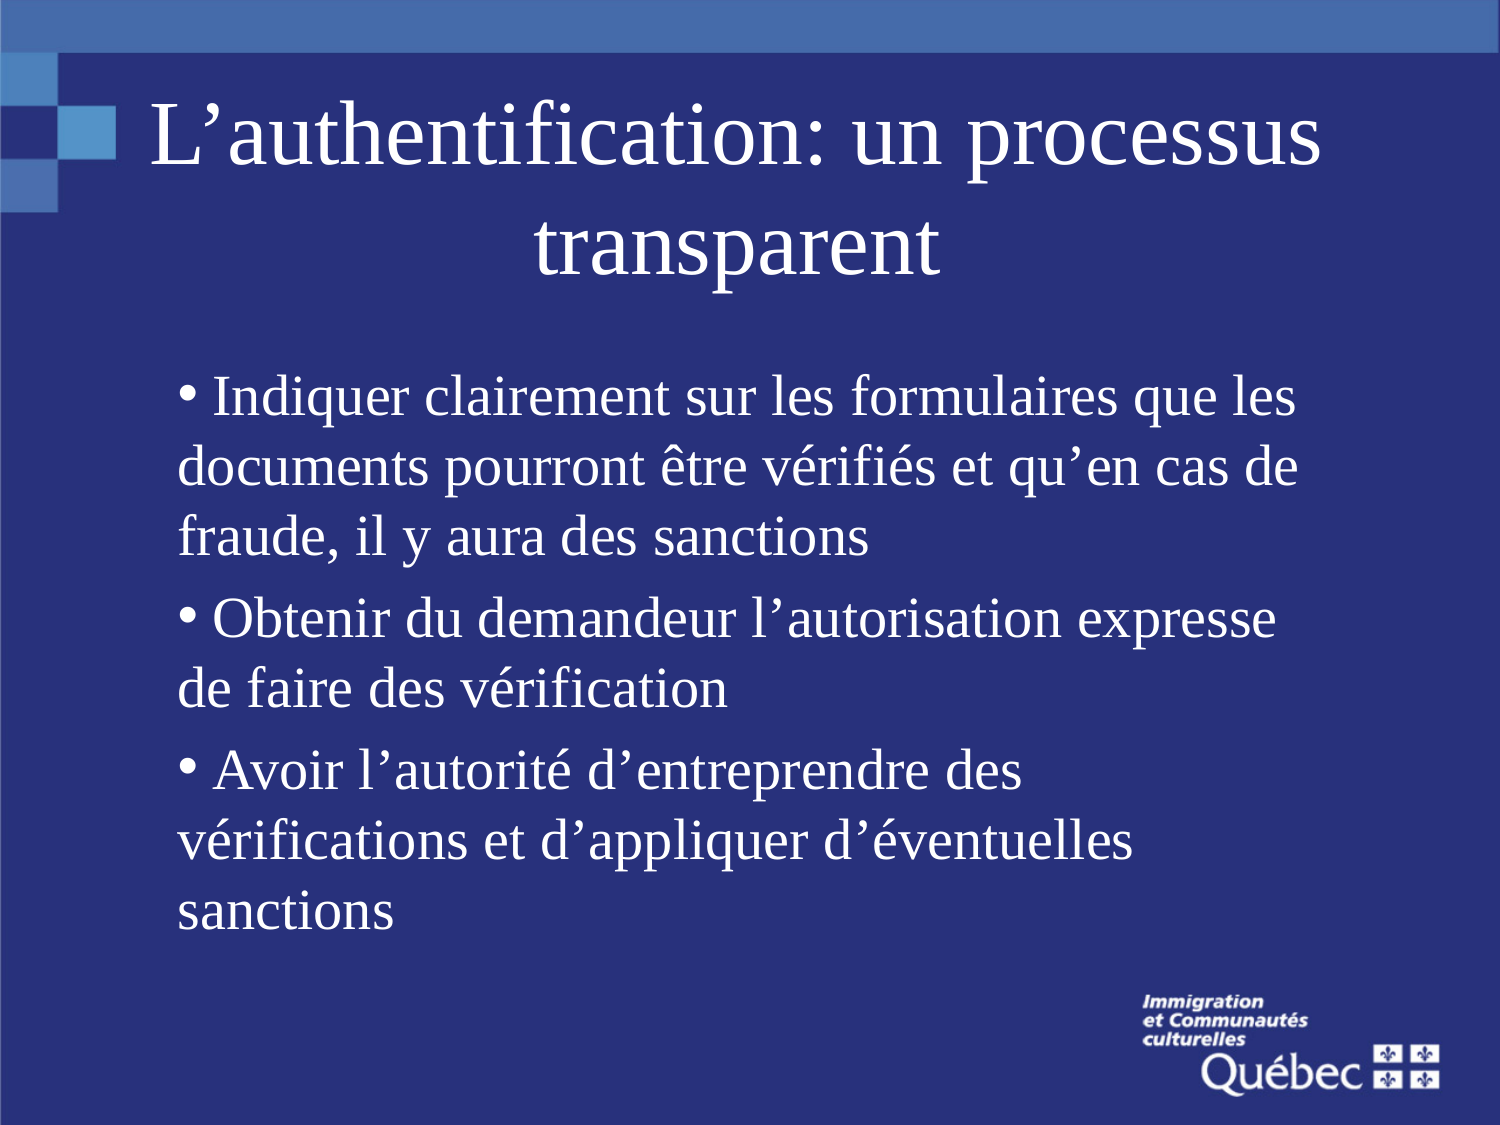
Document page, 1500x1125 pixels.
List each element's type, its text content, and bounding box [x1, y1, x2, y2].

picture [0, 0, 1500, 1125]
title L’authentification: un processus transparent [99, 62, 1376, 304]
subtitle Indiquer clairement sur les formulaires que les documents pourront être vérifiés et qu’en cas de fraude, il y aura des sanctions Obtenir du demandeur l’autorisation expresse de faire des vérification Avoir l’autorité d’entreprendre des vérifications et d’appliquer d’éventuelles sanctions [162, 349, 1326, 951]
